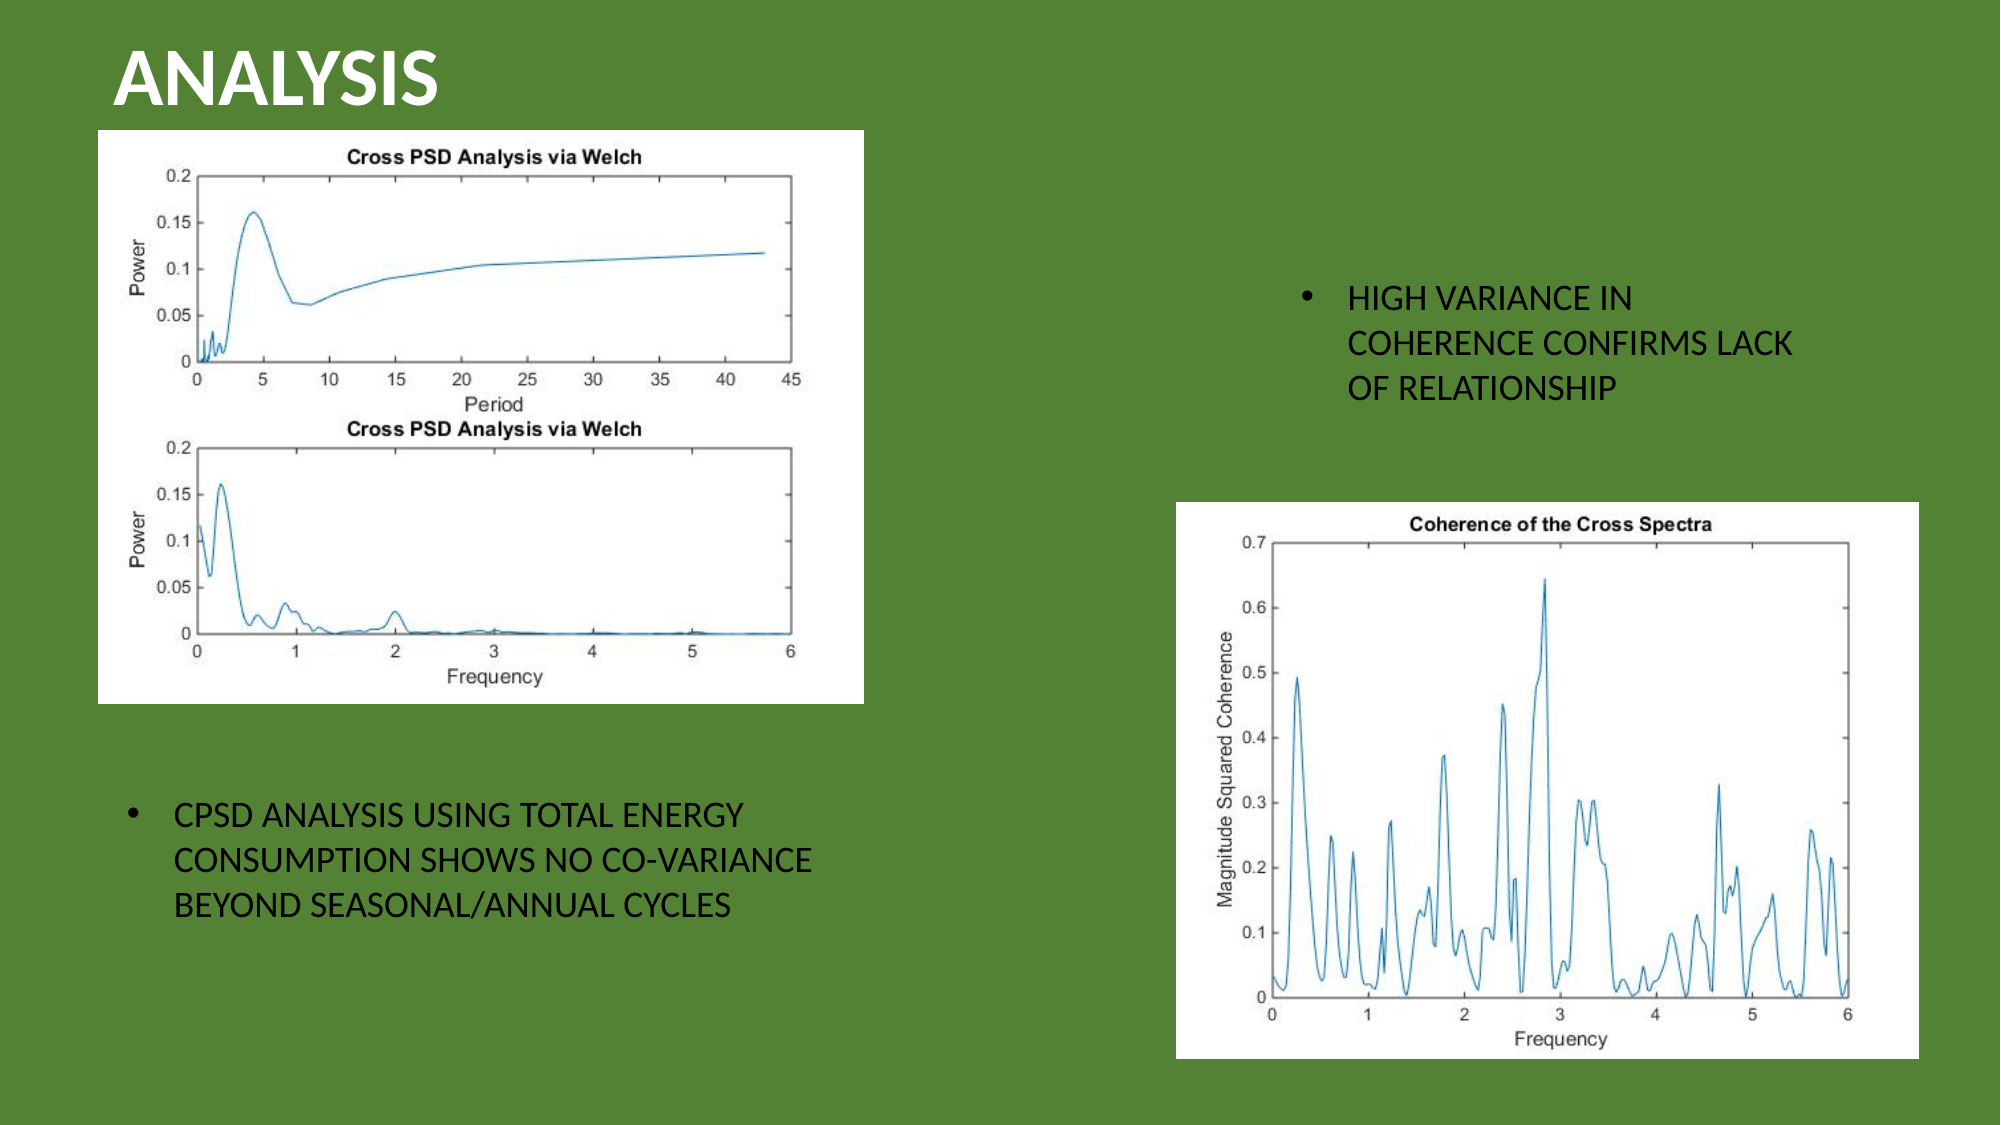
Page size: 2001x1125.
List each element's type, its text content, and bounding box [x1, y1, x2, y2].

picture [1176, 502, 1919, 1059]
picture [98, 130, 864, 704]
text_box ANALYSIS [98, 14, 1427, 130]
text_box CPSD ANALYSIS USING TOTAL ENERGY CONSUMPTION SHOWS NO CO-VARIANCE BEYOND SEASONAL/ANNUAL CYCLES [112, 782, 850, 933]
text_box HIGH VARIANCE IN COHERENCE CONFIRMS LACK OF RELATIONSHIP [1285, 265, 1810, 416]
